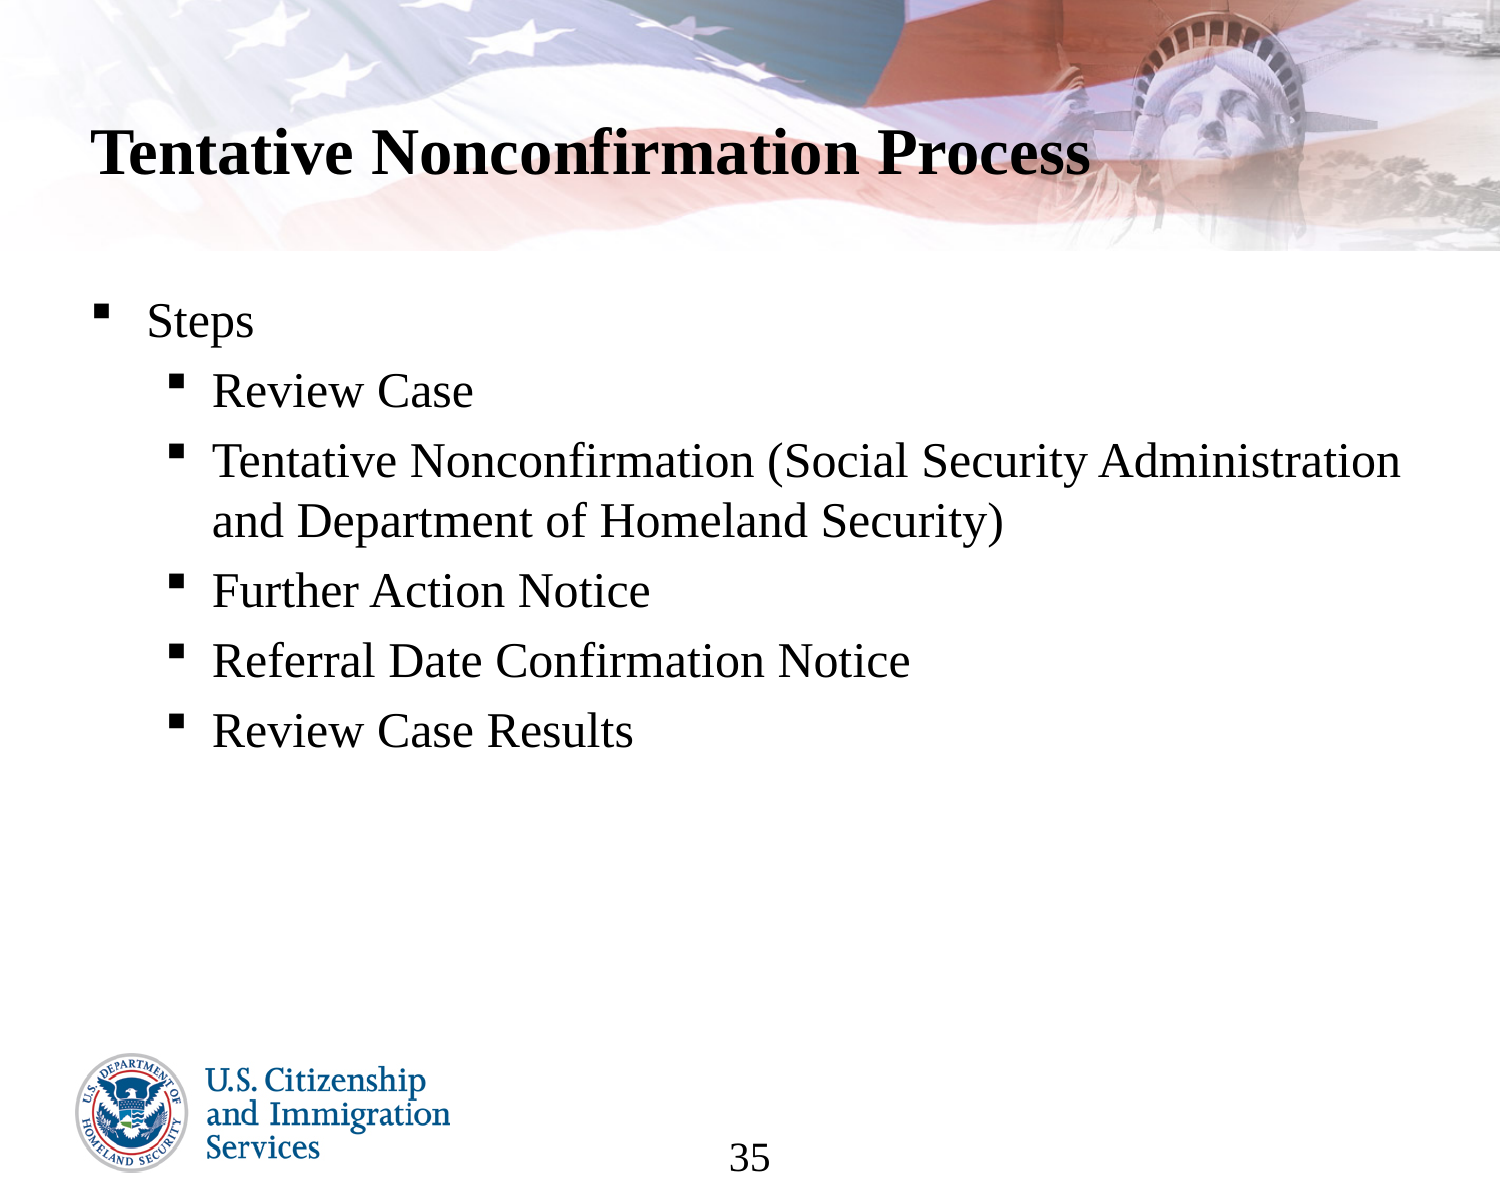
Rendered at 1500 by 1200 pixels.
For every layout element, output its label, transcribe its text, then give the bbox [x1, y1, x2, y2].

list Steps Review Case Tentative Nonconfirmation (Social Security Administration and Department of Homeland Security) Further Action Notice Referral Date Confirmation Notice Review Case Results [75, 279, 1425, 1072]
picture [75, 1072, 450, 1173]
picture [0, 0, 1500, 251]
title Tentative Nonconfirmation Process [75, 48, 1425, 249]
